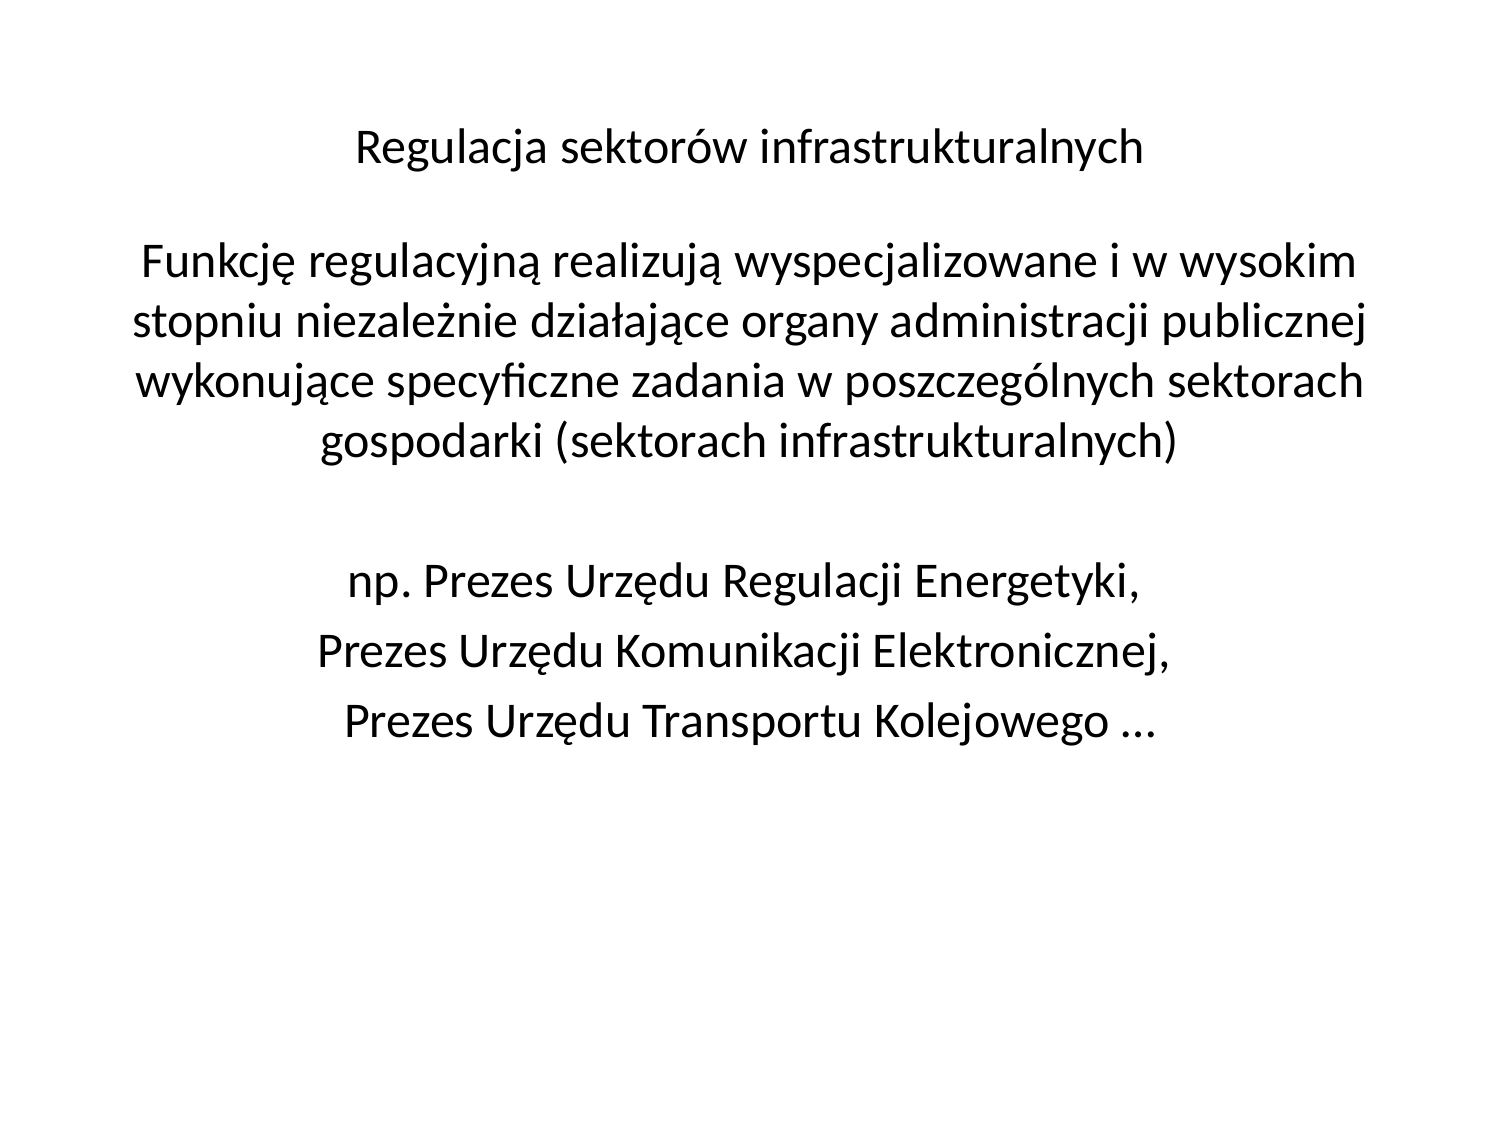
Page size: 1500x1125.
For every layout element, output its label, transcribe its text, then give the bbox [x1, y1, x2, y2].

title Regulacja sektorów infrastrukturalnych [100, 78, 1400, 209]
subtitle Funkcję regulacyjną realizują wyspecjalizowane i w wysokim stopniu niezależnie działające organy administracji publicznej wykonujące specyficzne zadania w poszczególnych sektorach gospodarki (sektorach infrastrukturalnych) np. Prezes Urzędu Regulacji Energetyki, Prezes Urzędu Komunikacji Elektronicznej, Prezes Urzędu Transportu Kolejowego … [88, 219, 1412, 1047]
text_box [123, 196, 1329, 303]
